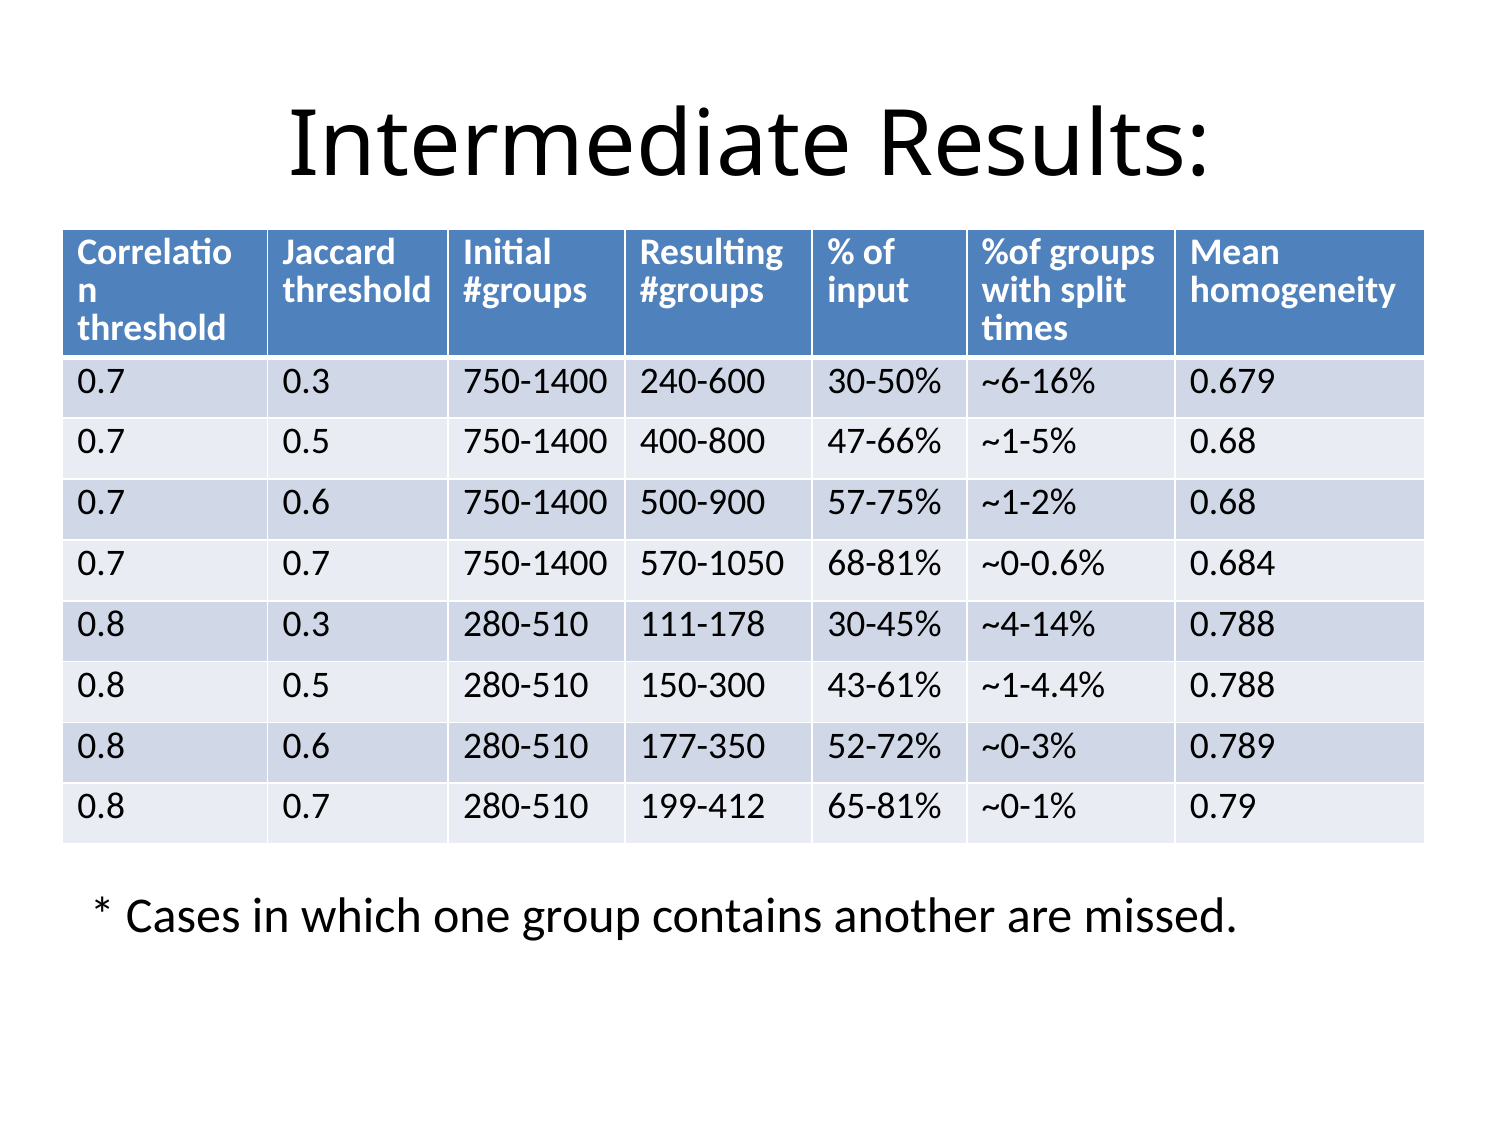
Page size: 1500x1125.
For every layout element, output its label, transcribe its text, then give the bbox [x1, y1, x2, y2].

table_cell 0.8 [63, 662, 267, 722]
table_cell 0.7 [63, 541, 267, 600]
table_cell 0.684 [1176, 541, 1424, 600]
table_cell 0.8 [63, 602, 267, 661]
table_cell ~1-5% [968, 419, 1174, 478]
table_cell 30-45% [813, 602, 966, 661]
table_cell 43-61% [813, 662, 966, 722]
table_cell 570-1050 [626, 541, 811, 600]
table_header Initial #groups [449, 230, 624, 355]
table_cell 150-300 [626, 662, 811, 722]
table_header Correlation threshold [63, 230, 267, 355]
table_cell 0.68 [1176, 480, 1424, 539]
table_cell 750-1400 [449, 360, 624, 417]
table_cell 0.788 [1176, 602, 1424, 661]
table_cell ~4-14% [968, 602, 1174, 661]
table_cell 0.679 [1176, 360, 1424, 417]
table_cell 500-900 [626, 480, 811, 539]
table_cell 68-81% [813, 541, 966, 600]
table_cell 177-350 [626, 723, 811, 782]
table_cell ~0-1% [968, 784, 1174, 843]
table_cell 0.7 [268, 784, 447, 843]
text_box * Cases in which one group contains another are missed. [74, 874, 1425, 950]
table_cell ~0-3% [968, 723, 1174, 782]
table_cell 0.788 [1176, 662, 1424, 722]
table_cell 0.5 [268, 419, 447, 478]
table_cell 0.7 [268, 541, 447, 600]
table_cell 0.7 [63, 360, 267, 417]
table_cell 0.789 [1176, 723, 1424, 782]
table_cell 47-66% [813, 419, 966, 478]
table_cell ~1-2% [968, 480, 1174, 539]
table_cell 0.6 [268, 480, 447, 539]
table_cell 0.8 [63, 784, 267, 843]
table_cell 240-600 [626, 360, 811, 417]
table_header Jaccard threshold [268, 230, 447, 355]
table_cell 280-510 [449, 784, 624, 843]
table_cell 280-510 [449, 723, 624, 782]
table_cell 0.6 [268, 723, 447, 782]
table_cell 30-50% [813, 360, 966, 417]
table_header Resulting #groups [626, 230, 811, 355]
table_header Mean homogeneity [1176, 230, 1424, 355]
title Intermediate Results: [75, 45, 1425, 228]
table_cell 400-800 [626, 419, 811, 478]
table_cell 52-72% [813, 723, 966, 782]
table_cell 280-510 [449, 602, 624, 661]
table_cell 65-81% [813, 784, 966, 843]
table_cell ~1-4.4% [968, 662, 1174, 722]
table_cell 750-1400 [449, 541, 624, 600]
table_cell 750-1400 [449, 419, 624, 478]
table_header % of input [813, 230, 966, 355]
table_cell 0.7 [63, 480, 267, 539]
table_cell 750-1400 [449, 480, 624, 539]
table_cell 0.3 [268, 360, 447, 417]
table_cell 57-75% [813, 480, 966, 539]
table_cell 0.7 [63, 419, 267, 478]
table_cell 0.68 [1176, 419, 1424, 478]
table_cell 199-412 [626, 784, 811, 843]
table_cell 111-178 [626, 602, 811, 661]
table_header %of groups with split times [968, 230, 1174, 355]
table_cell 280-510 [449, 662, 624, 722]
table_cell 0.5 [268, 662, 447, 722]
table_cell 0.79 [1176, 784, 1424, 843]
table_cell ~6-16% [968, 360, 1174, 417]
table_cell 0.8 [63, 723, 267, 782]
table_cell ~0-0.6% [968, 541, 1174, 600]
table_cell 0.3 [268, 602, 447, 661]
